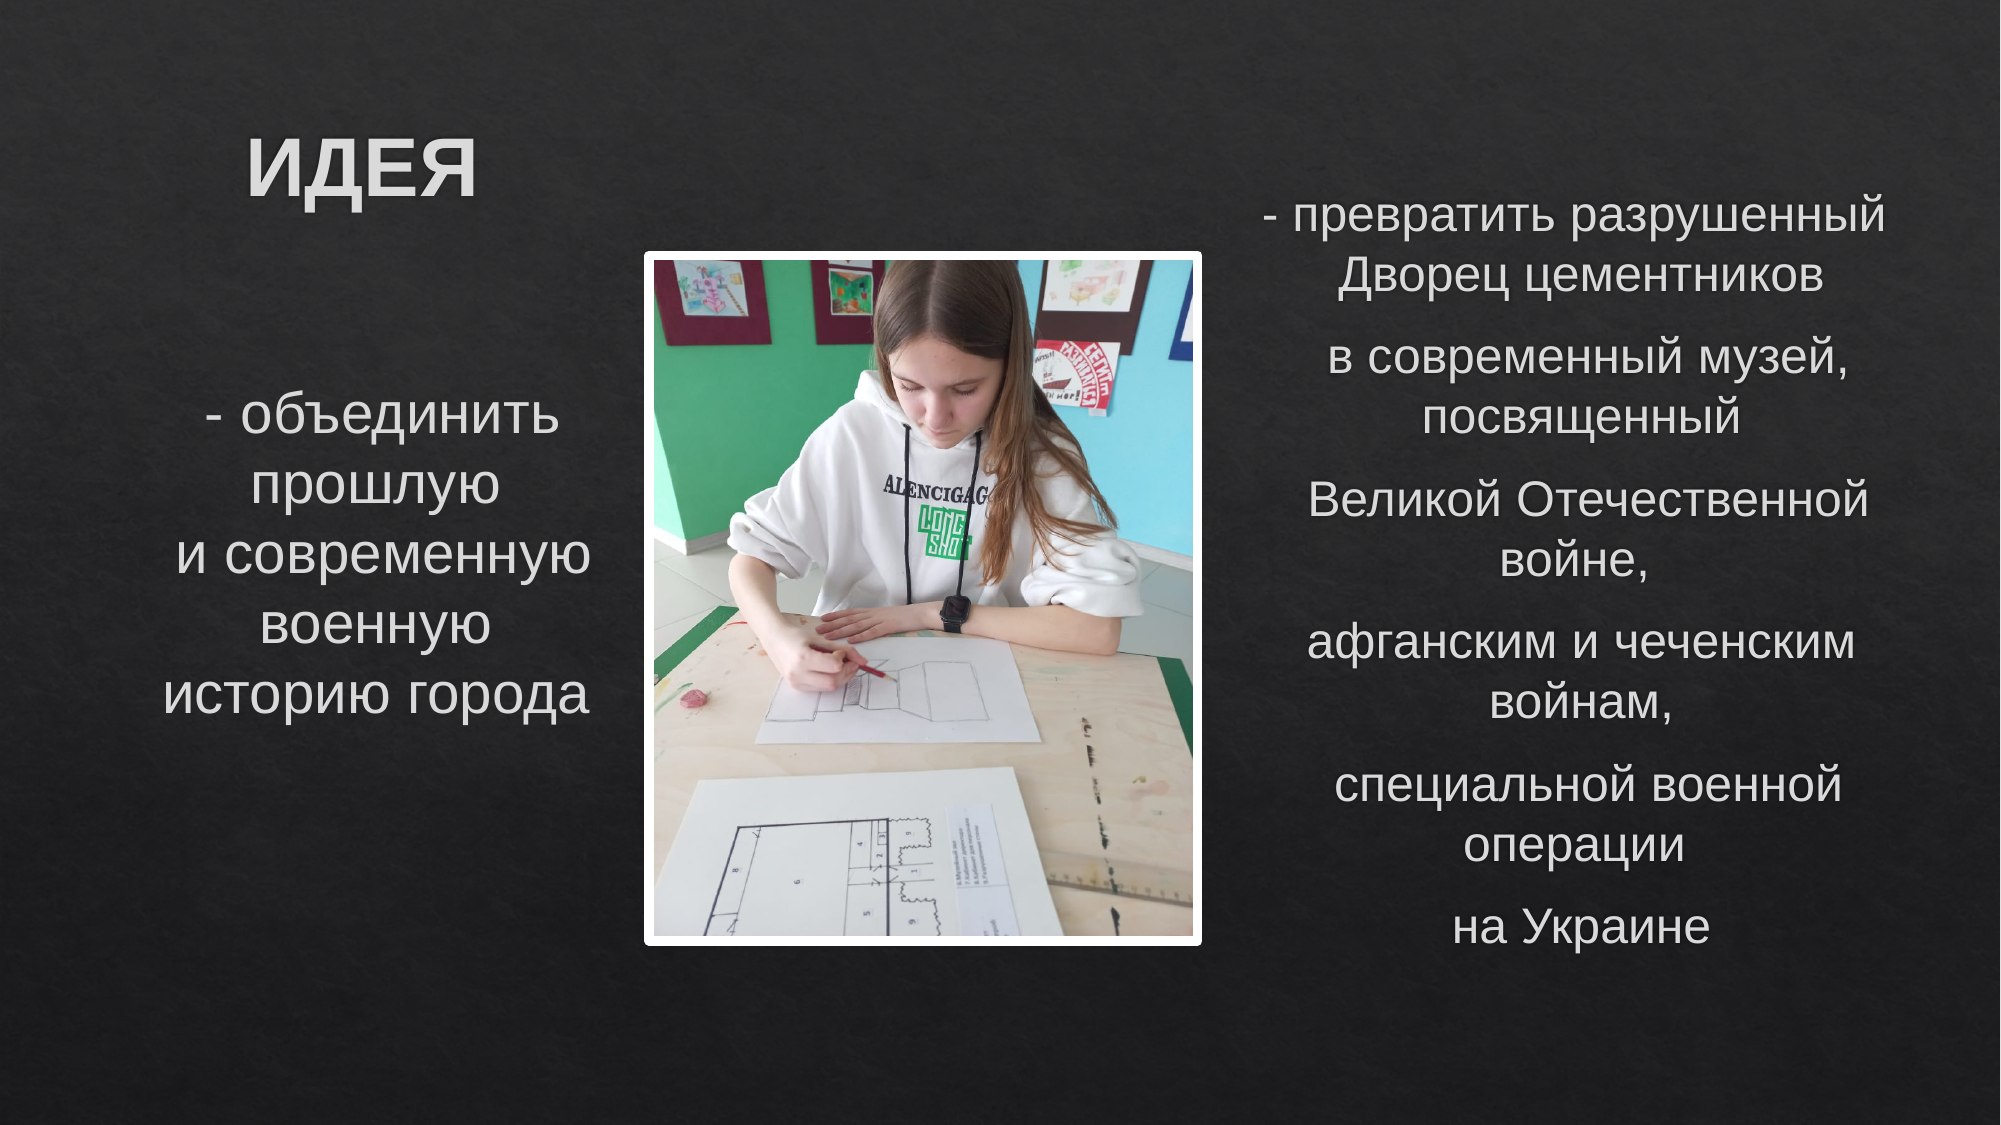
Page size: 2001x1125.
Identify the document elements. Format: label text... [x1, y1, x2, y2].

title ИДЕЯ [99, 127, 625, 221]
list - превратить разрушенный Дворец цементников в современный музей, посвященный Великой Отечественной войне, афганским и чеченским войнам, специальной военной операции на Украине [1243, 173, 1920, 1023]
picture [653, 259, 1194, 937]
text_box - объединить прошлую и современную военную историю города [126, 368, 625, 778]
